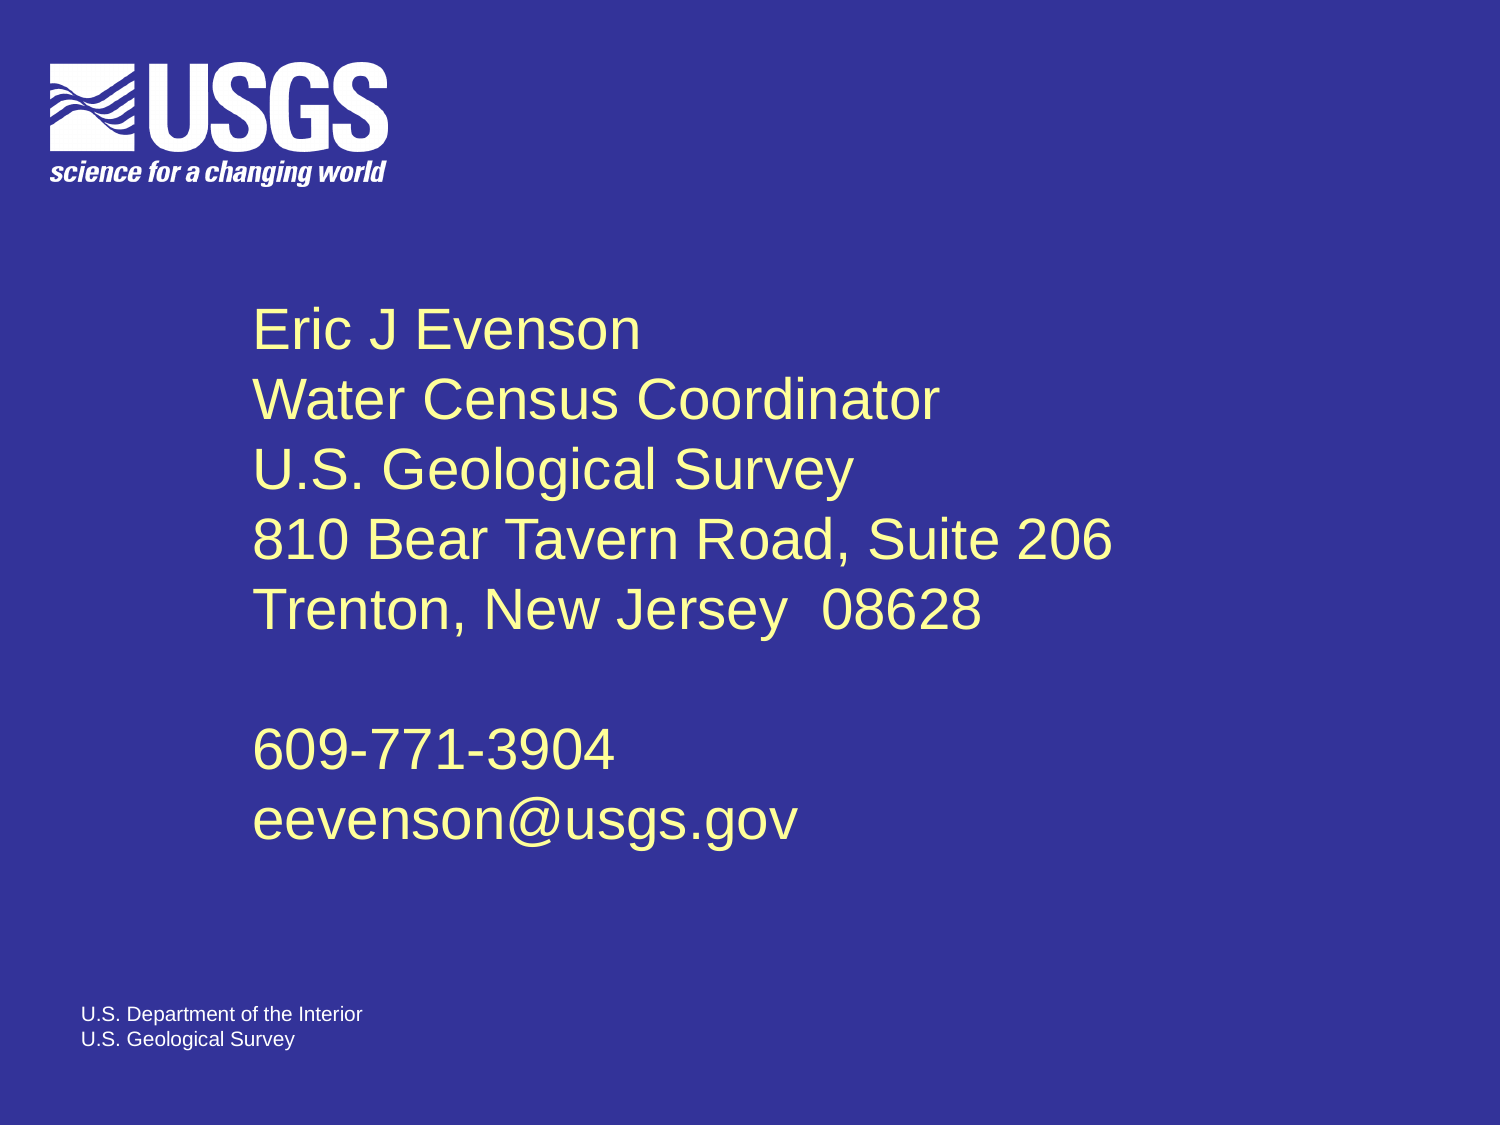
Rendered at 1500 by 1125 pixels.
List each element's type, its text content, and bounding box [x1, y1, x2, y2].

title Eric J Evenson Water Census Coordinator U.S. Geological Survey 810 Bear Tavern Road, Suite 206 Trenton, New Jersey 08628 609-771-3904 eevenson@usgs.gov [237, 249, 1276, 963]
text_box U.S. Department of the Interior U.S. Geological Survey [66, 993, 378, 1059]
picture [49, 62, 388, 187]
